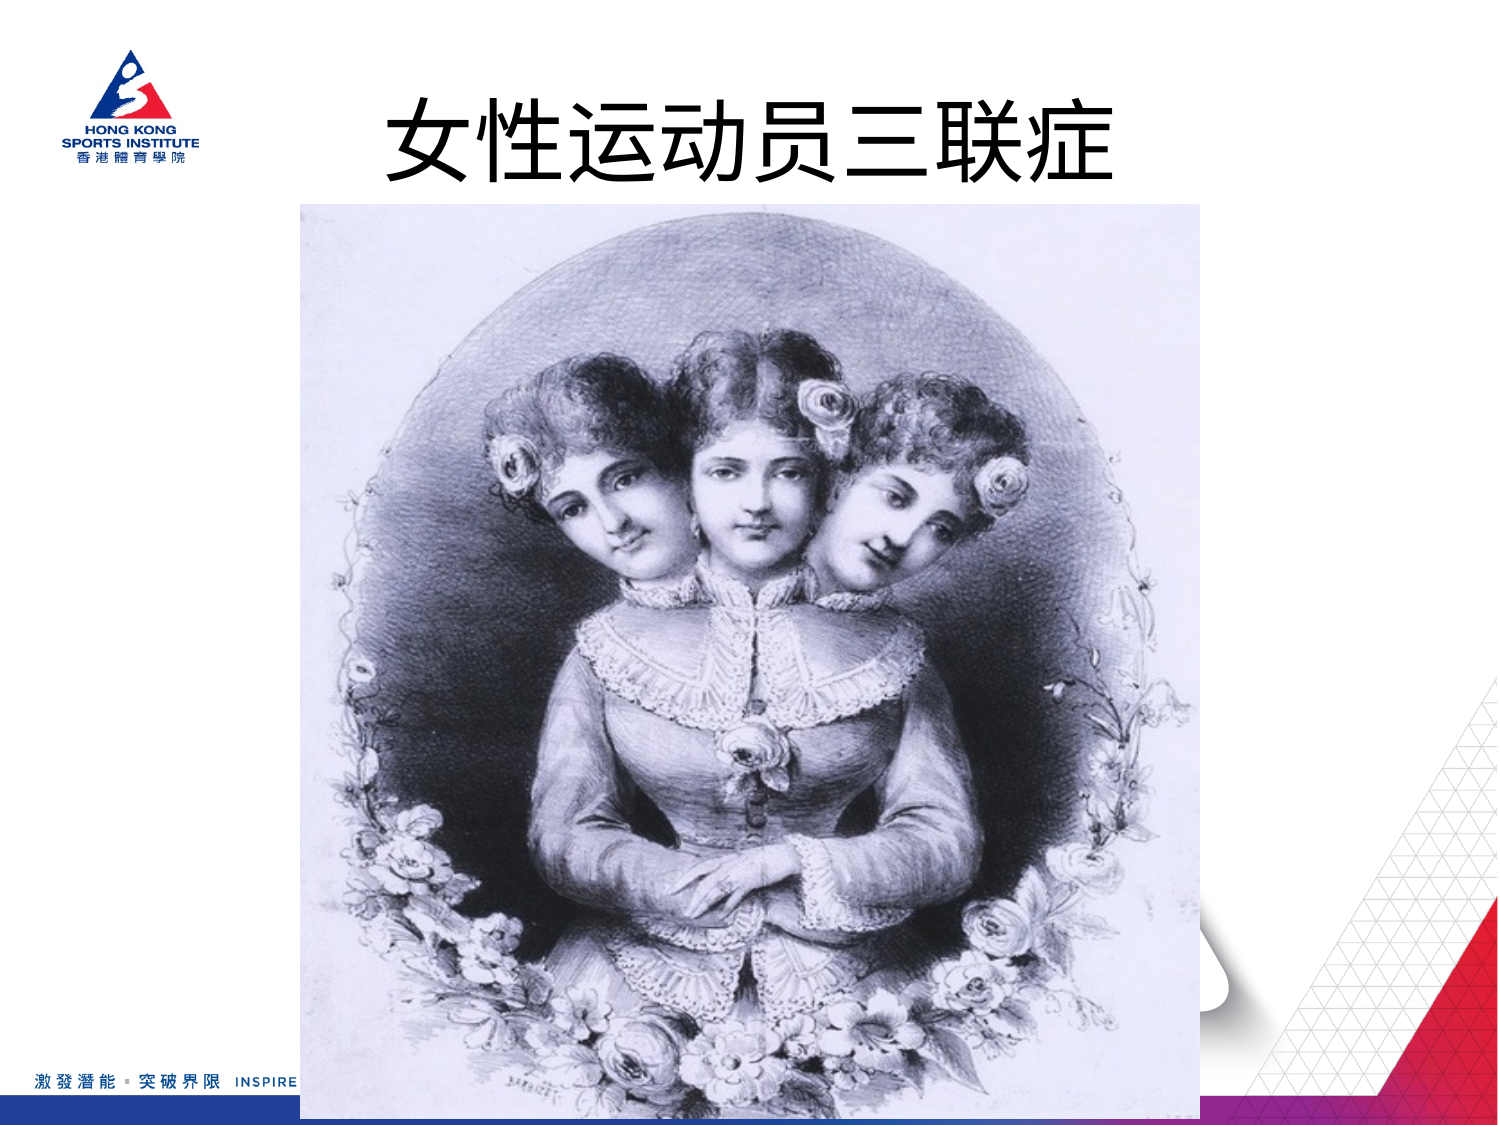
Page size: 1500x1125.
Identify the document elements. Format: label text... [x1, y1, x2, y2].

picture [62, 50, 74, 163]
title 女性运动员三联症 [74, 44, 1426, 233]
picture [0, 203, 1498, 1125]
